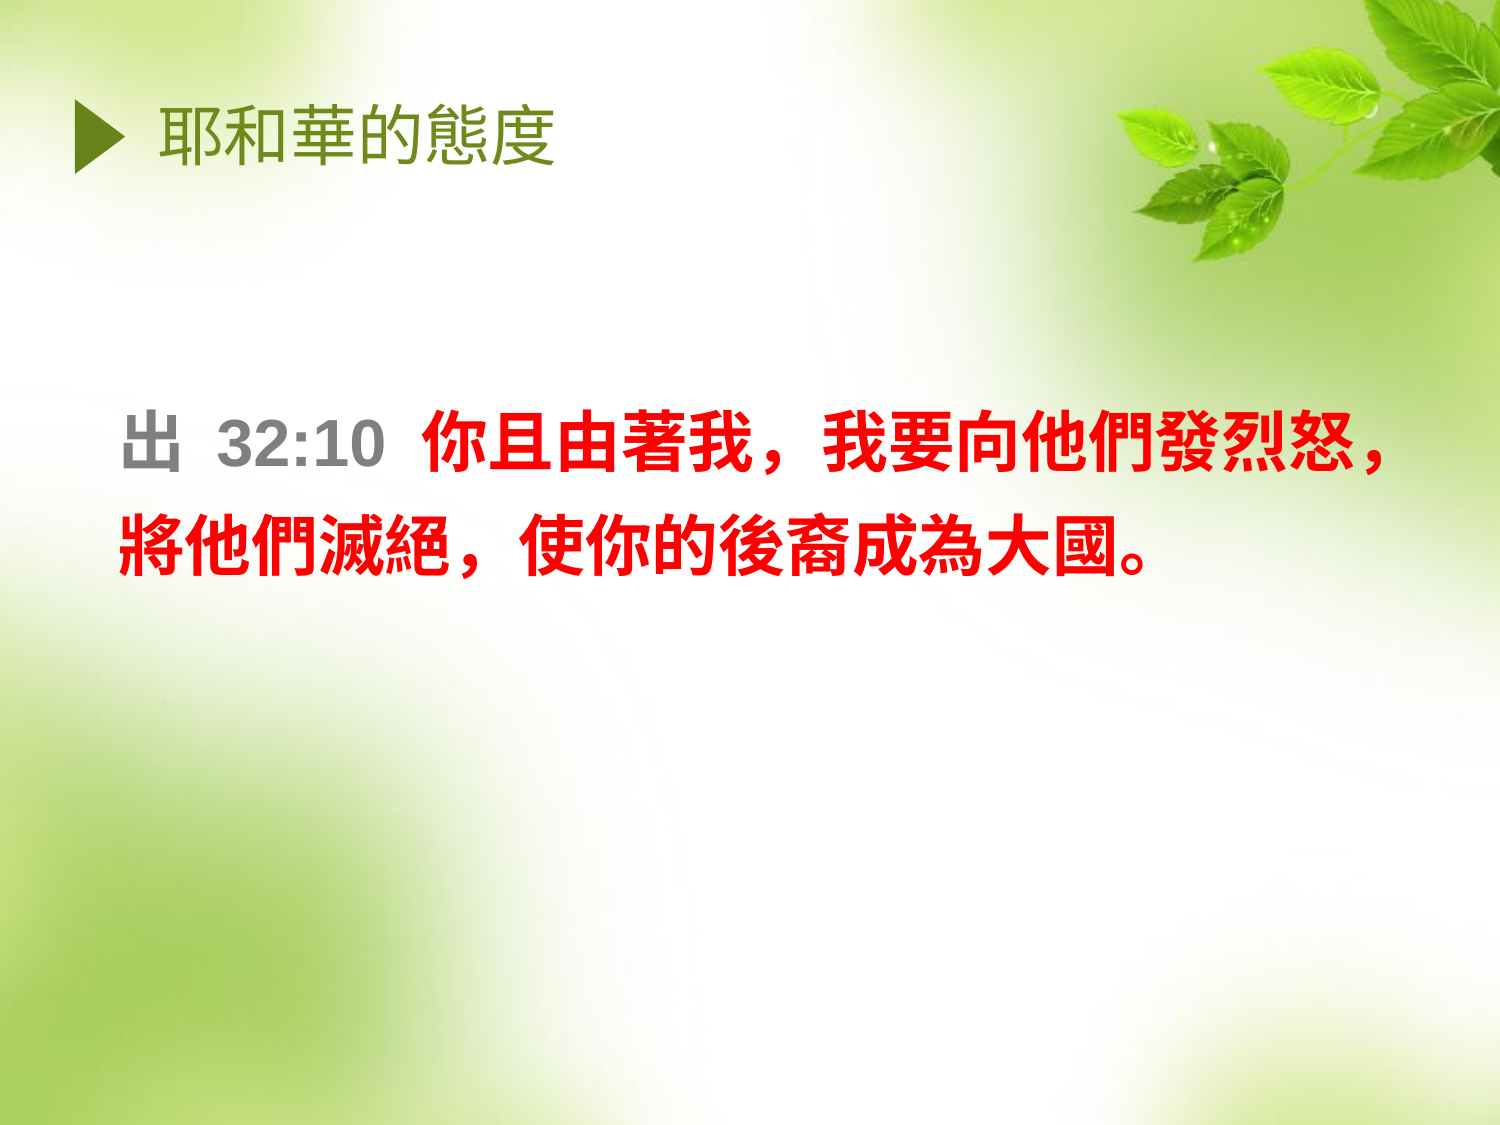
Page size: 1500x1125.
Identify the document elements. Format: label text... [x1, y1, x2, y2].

title 耶和華的態度 [141, 69, 1139, 200]
picture [0, 0, 1500, 1125]
list 出 32:10 你且由著我，我要向他們發烈怒，將他們滅絕，使你的後裔成為大國。 [102, 277, 1398, 1006]
